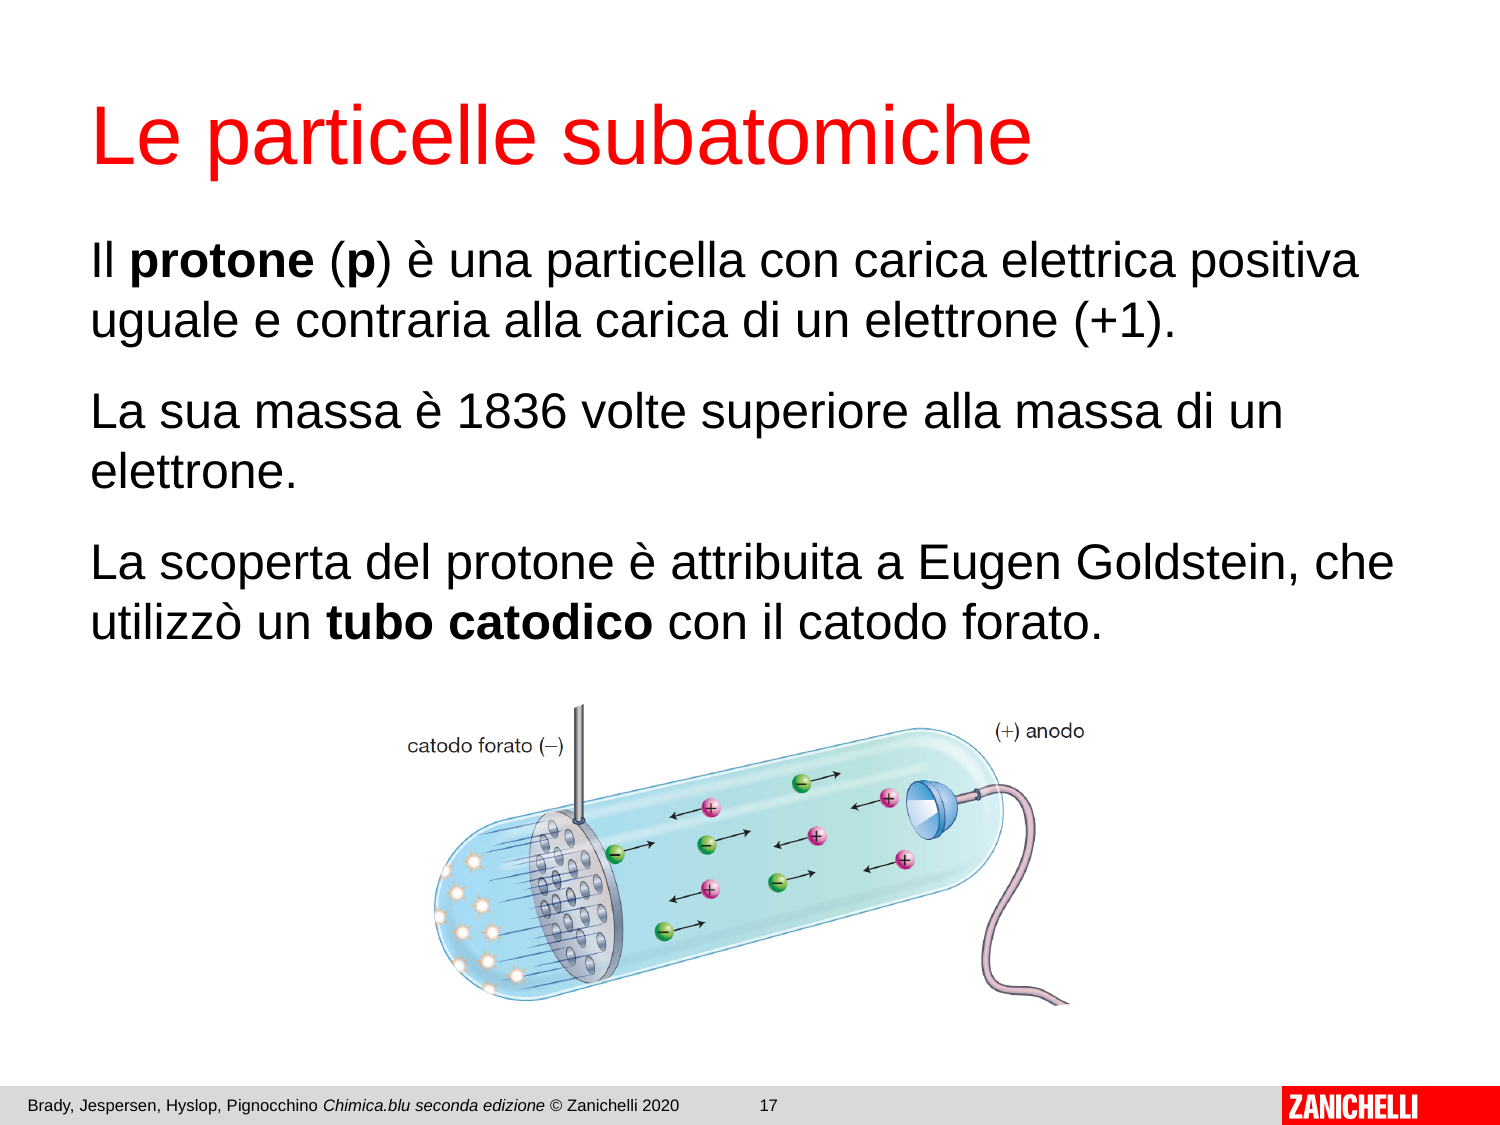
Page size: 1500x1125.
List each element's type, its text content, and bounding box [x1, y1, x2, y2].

footer Brady, Jespersen, Hyslop, Pignocchino Chimica.blu seconda edizione © Zanichelli 2020 [12, 1086, 857, 1125]
list Il protone (p) è una particella con carica elettrica positiva uguale e contraria alla carica di un elettrone (+1). La sua massa è 1836 volte superiore alla massa di un elettrone. La scoperta del protone è attribuita a Eugen Goldstein, che utilizzò un tubo catodico con il catodo forato. [75, 219, 1424, 598]
picture [1282, 1086, 1500, 1125]
title Le particelle subatomiche [75, 62, 1424, 213]
picture [394, 684, 1105, 1028]
